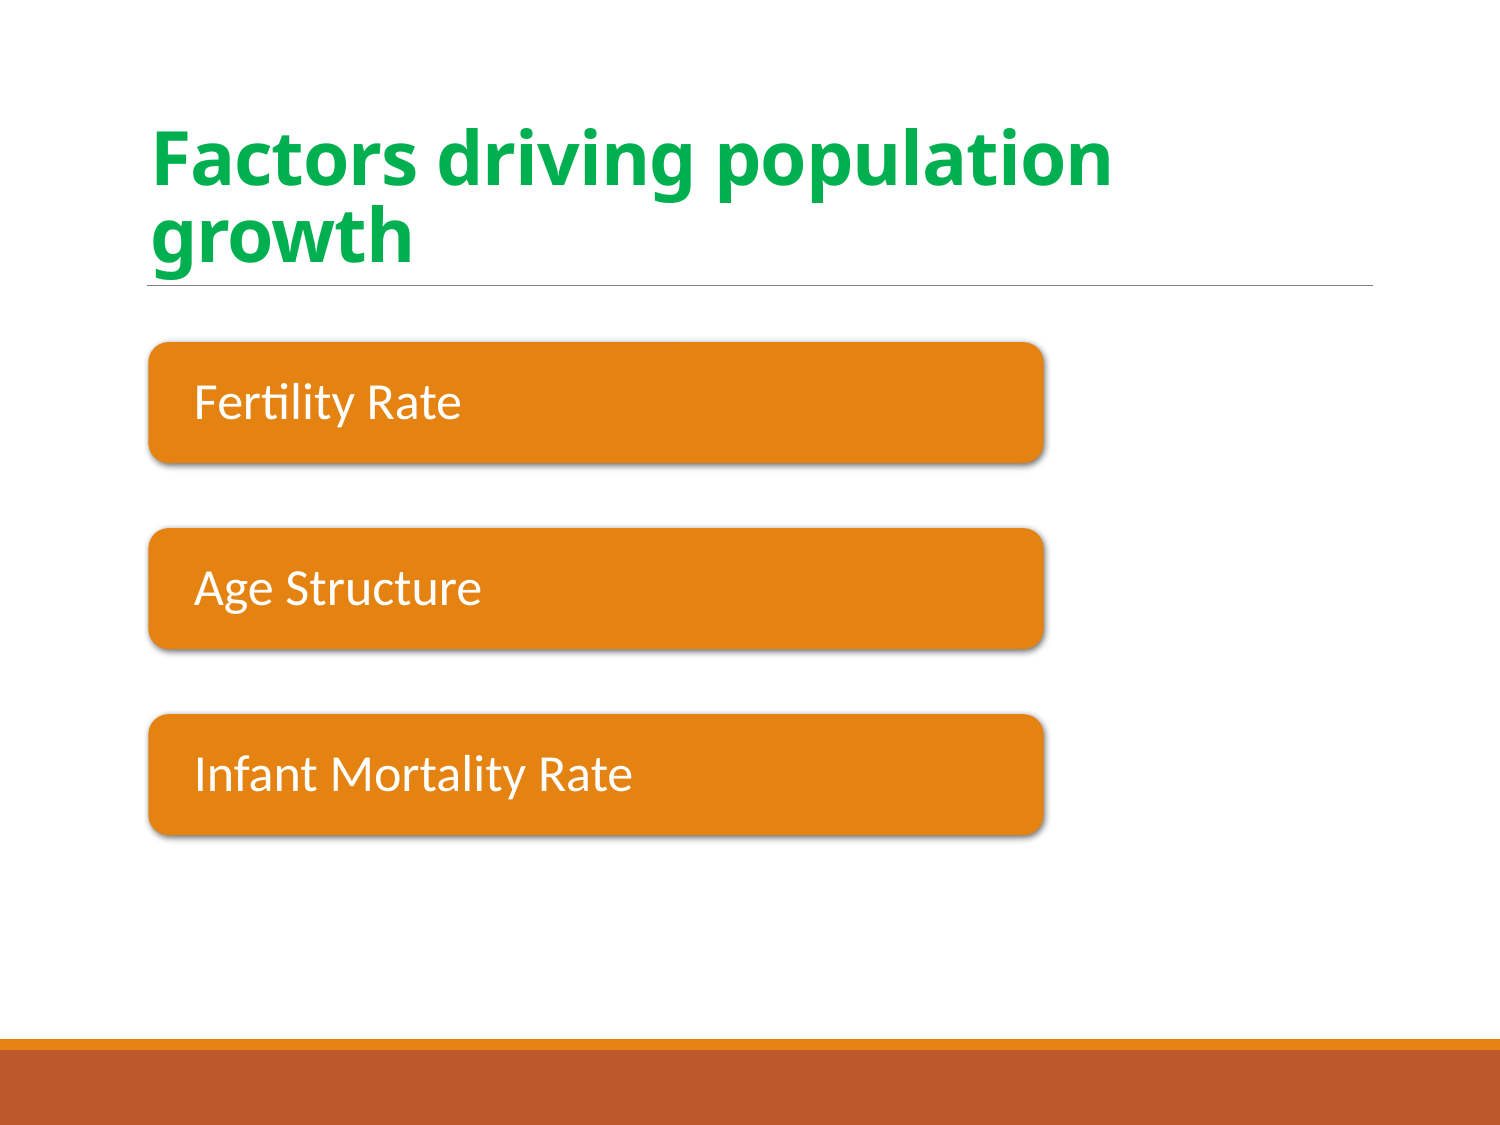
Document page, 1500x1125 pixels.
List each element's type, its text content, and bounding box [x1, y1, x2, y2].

title Factors driving population growth [135, 47, 1373, 285]
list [83, 338, 1364, 883]
